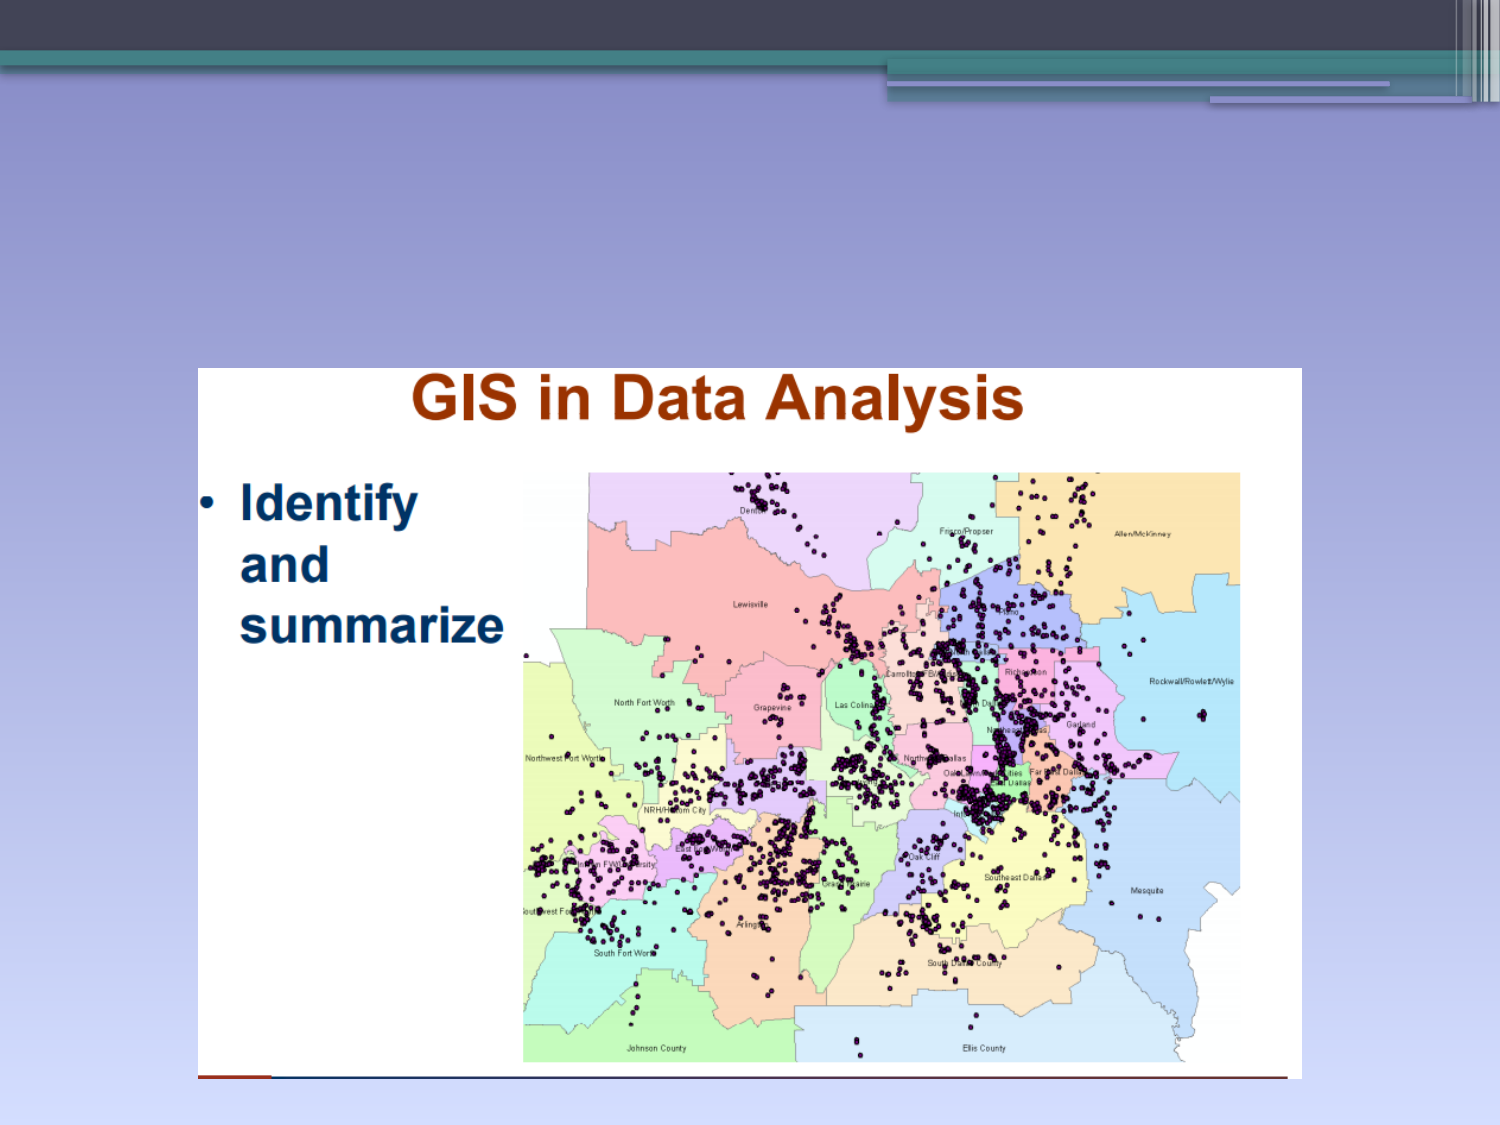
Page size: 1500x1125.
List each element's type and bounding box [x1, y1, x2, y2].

list [198, 368, 1302, 1079]
